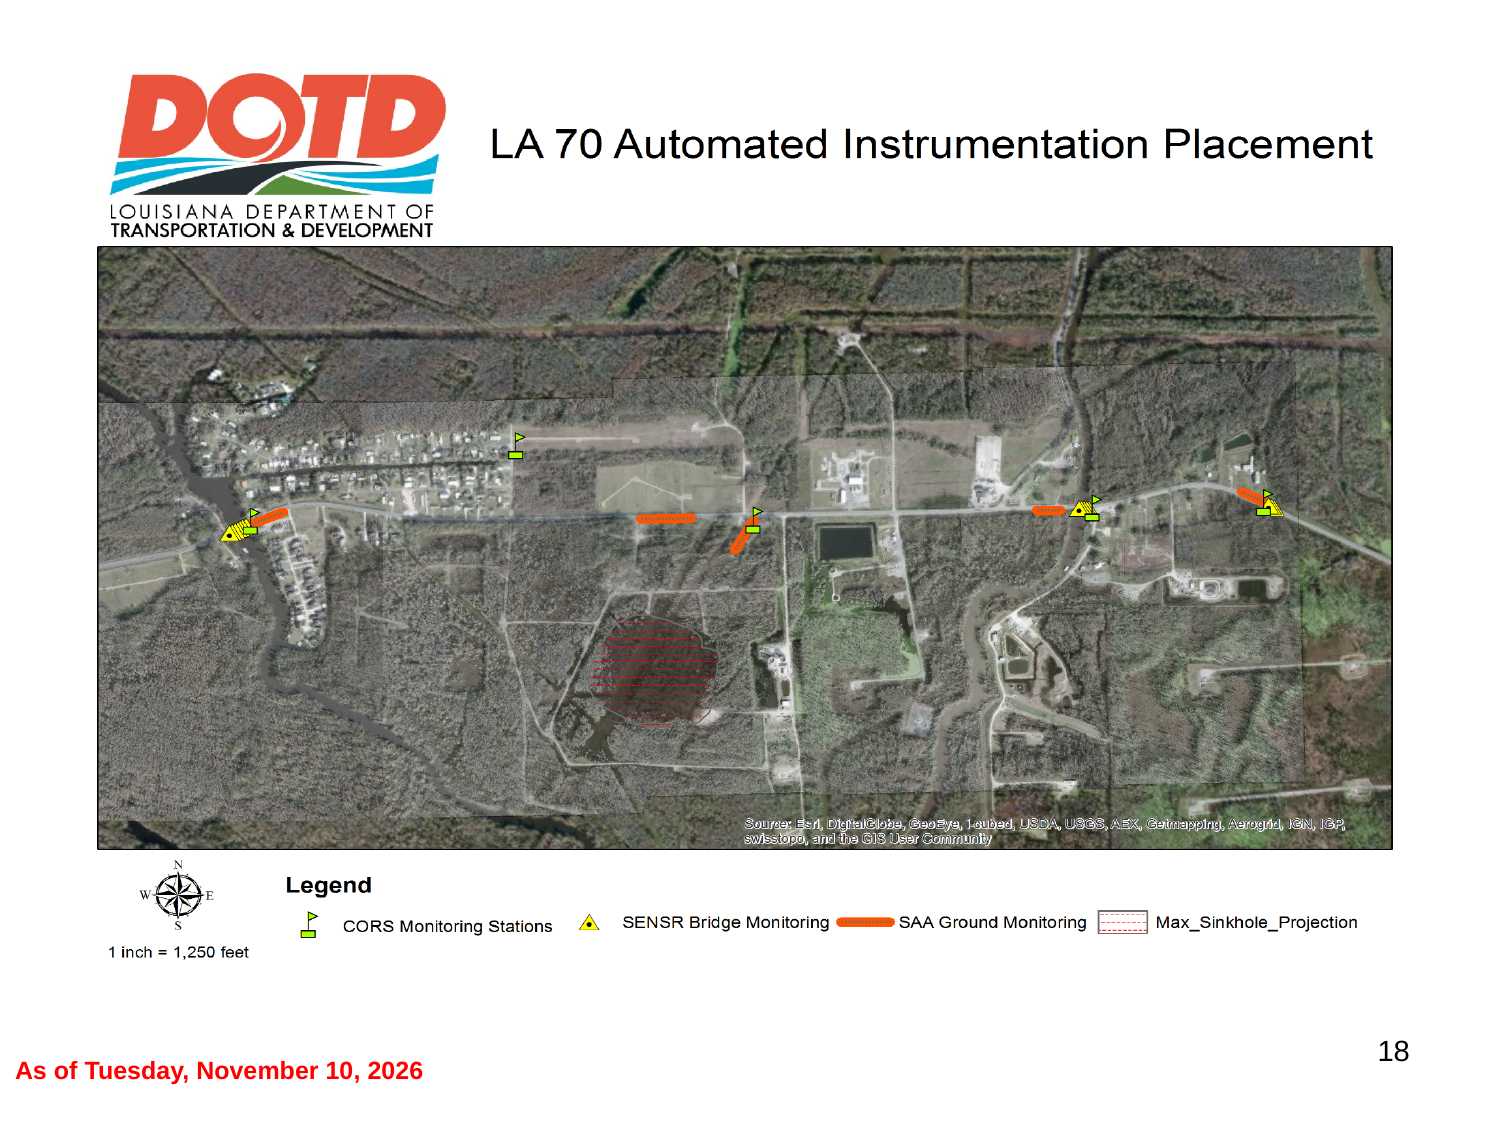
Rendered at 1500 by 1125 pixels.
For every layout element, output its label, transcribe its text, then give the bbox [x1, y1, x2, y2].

picture [62, 43, 1426, 1001]
slide_number 18 [1074, 1024, 1426, 1103]
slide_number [0, 1046, 651, 1125]
